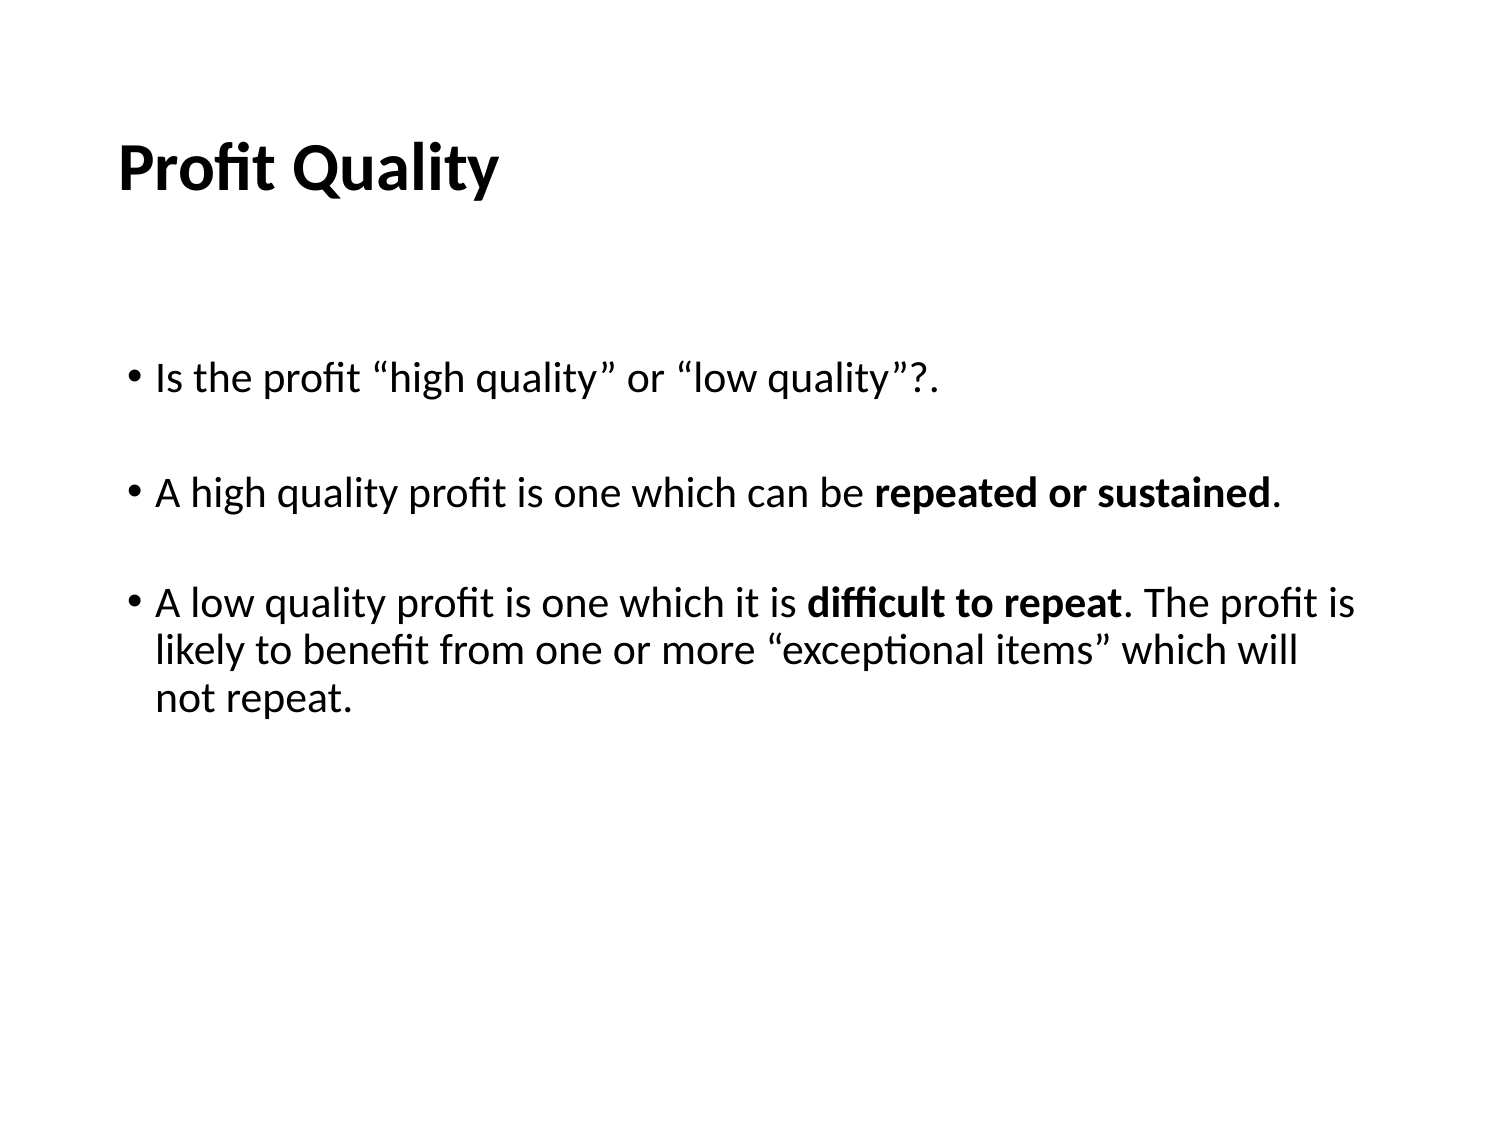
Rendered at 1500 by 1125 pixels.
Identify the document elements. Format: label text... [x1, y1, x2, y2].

list Is the profit “high quality” or “low quality”?. A high quality profit is one which can be repeated or sustained. A low quality profit is one which it is difficult to repeat. The profit is likely to benefit from one or more “exceptional items” which will not repeat. [112, 346, 1376, 1035]
title Profit Quality [103, 59, 1397, 278]
